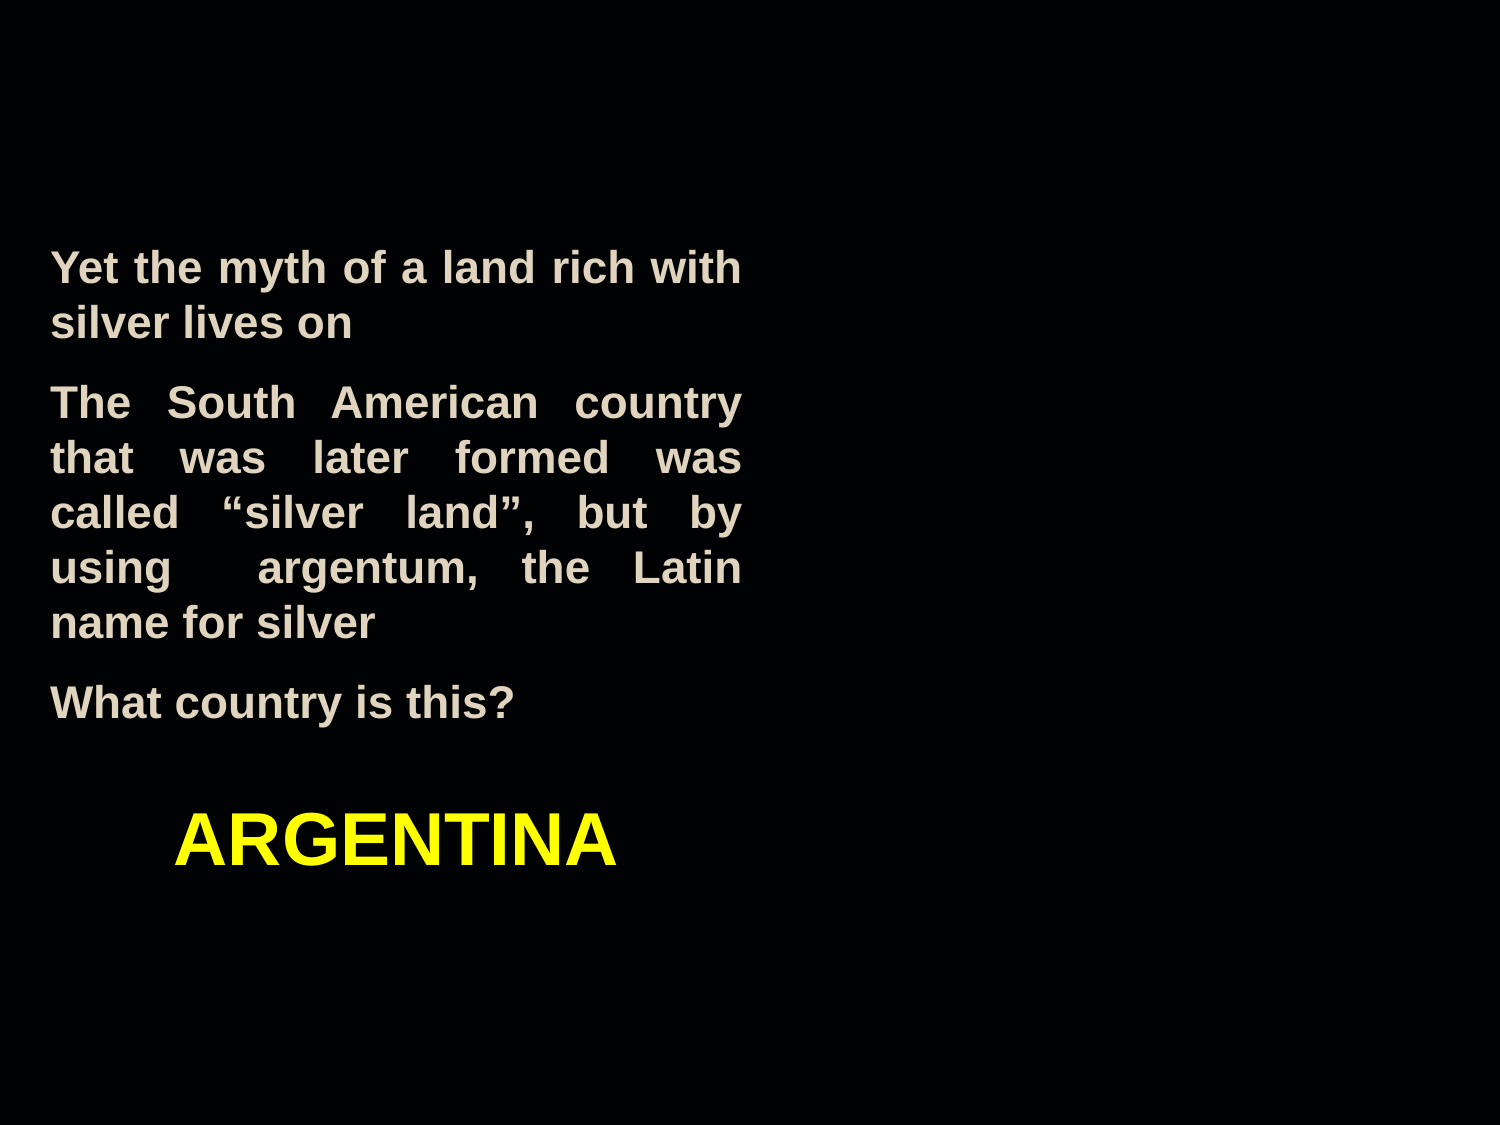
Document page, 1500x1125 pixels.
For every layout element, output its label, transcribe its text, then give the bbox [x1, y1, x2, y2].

text_box Yet the myth of a land rich with silver lives on The South American country that was later formed was called “silver land”, but by using argentum, the Latin name for silver What country is this? ARGENTINA [35, 230, 758, 895]
